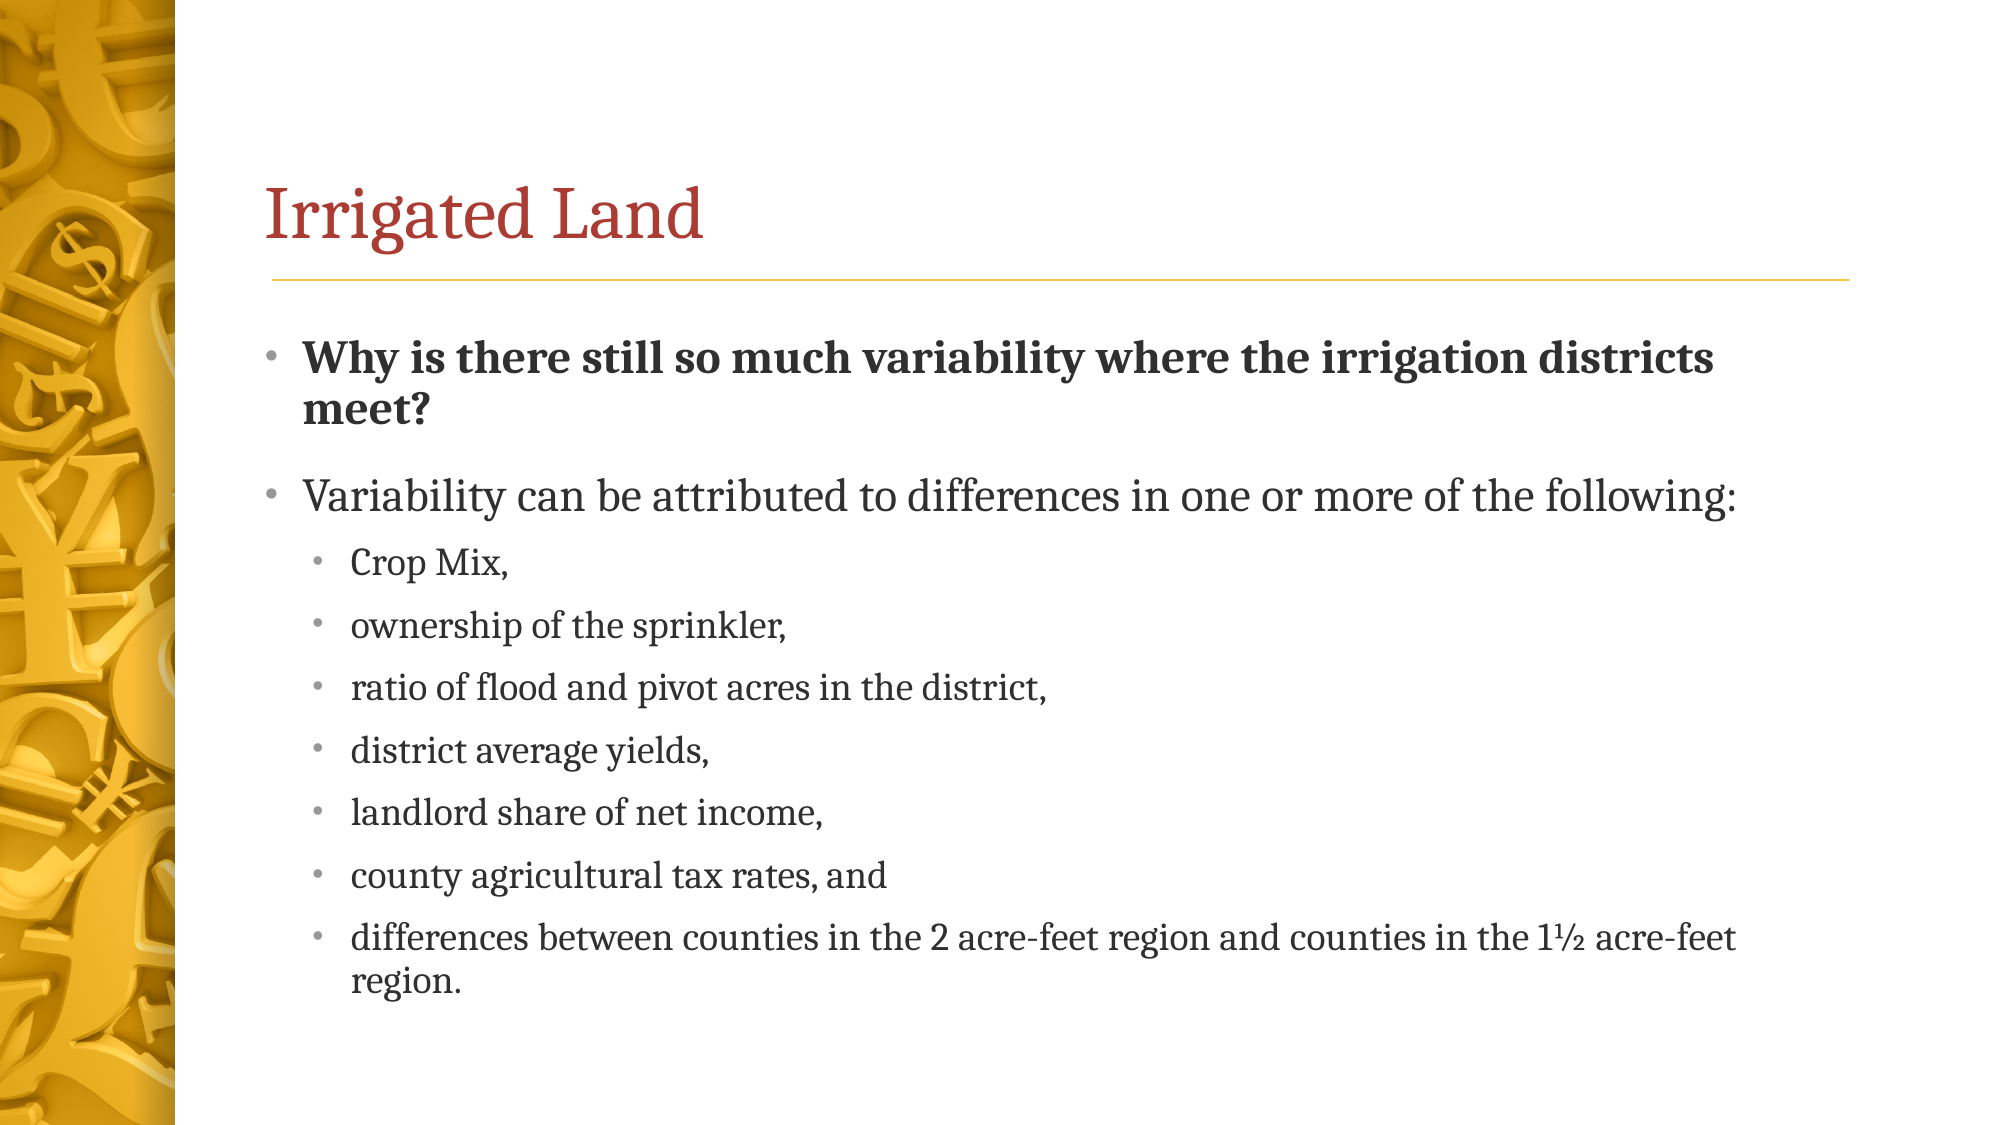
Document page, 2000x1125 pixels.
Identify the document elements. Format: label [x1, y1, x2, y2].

list [249, 324, 1863, 1012]
picture [0, 0, 175, 1125]
title [249, 62, 1863, 263]
